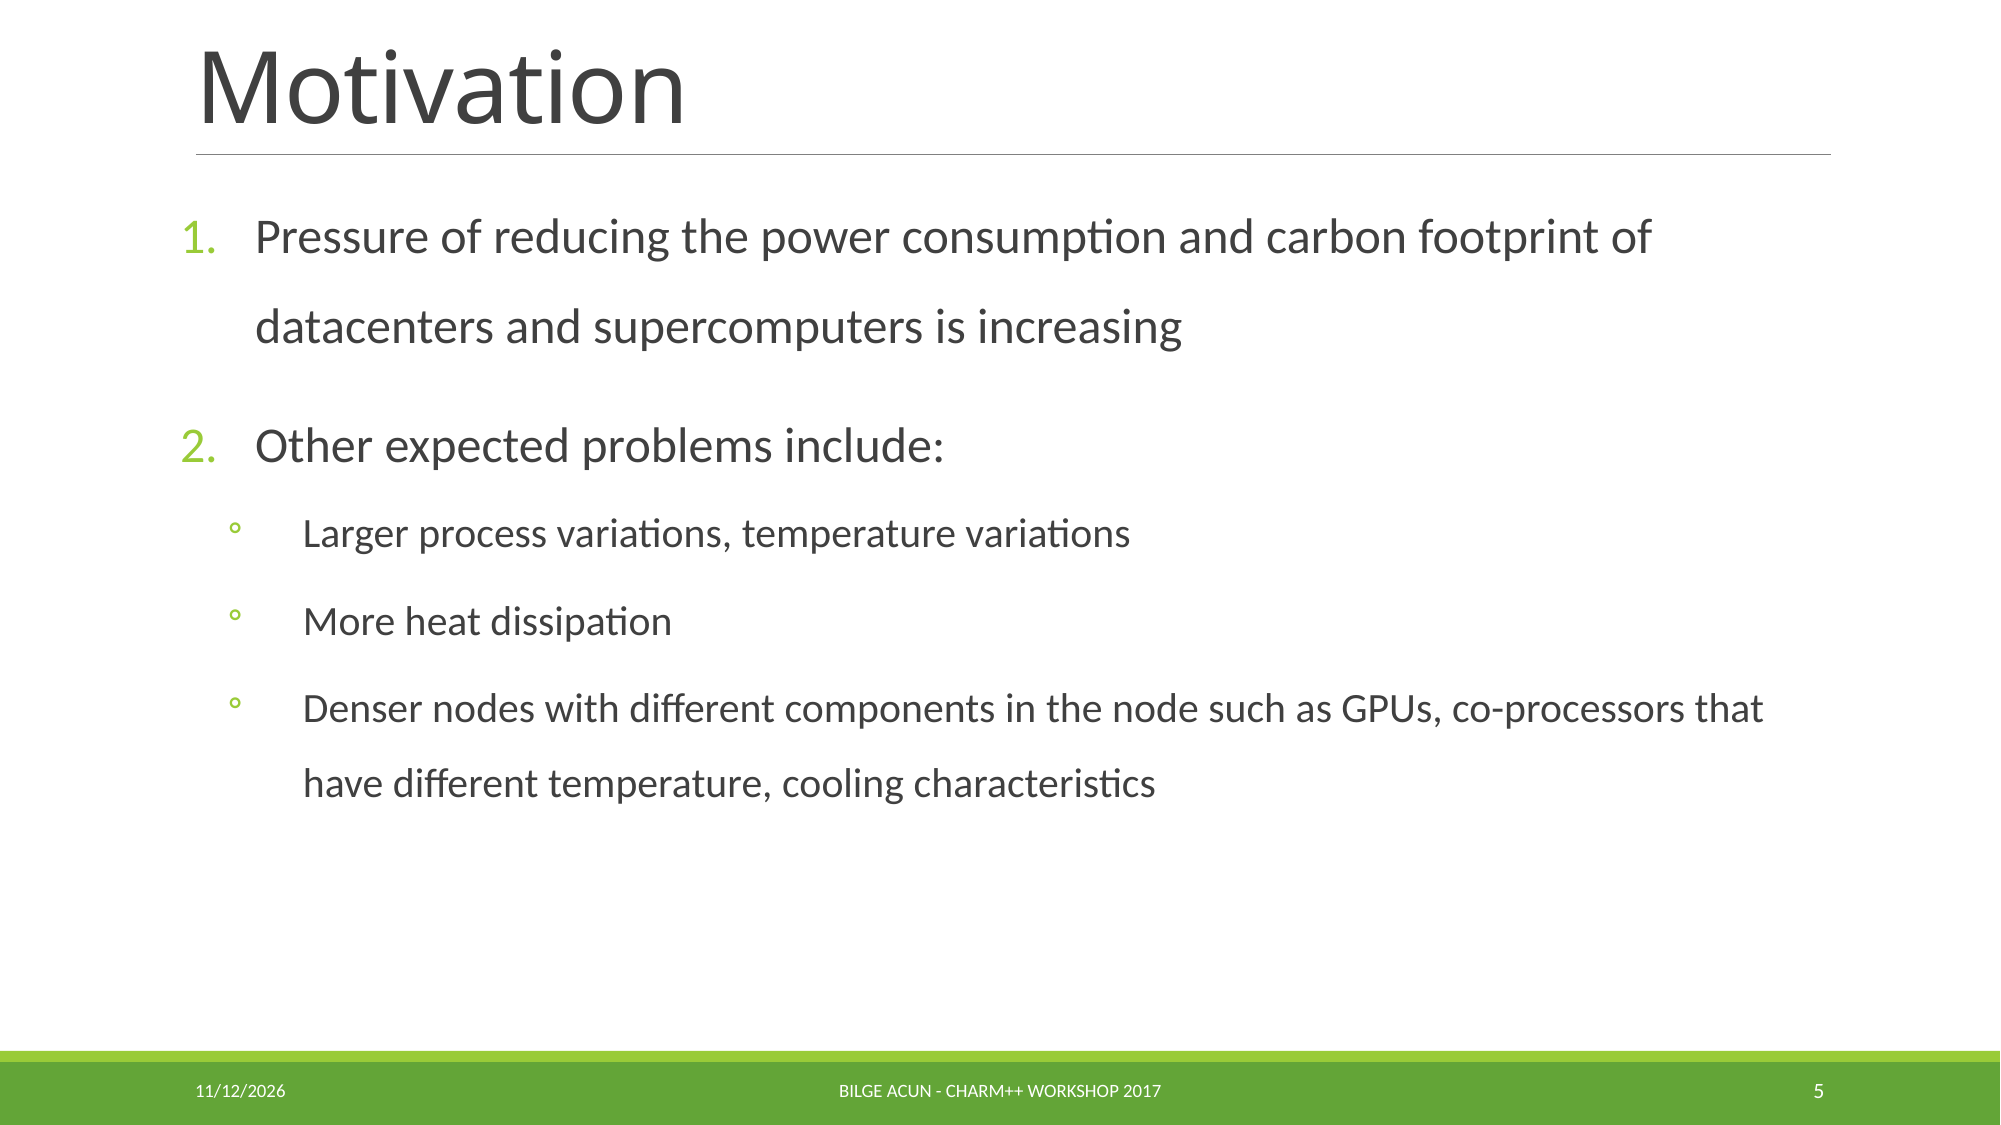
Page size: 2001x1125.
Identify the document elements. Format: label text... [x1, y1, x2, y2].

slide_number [180, 1059, 586, 1120]
slide_number 5 [1624, 1059, 1840, 1120]
footer Bilge Acun - Charm++ Workshop 2017 [604, 1059, 1396, 1120]
list Pressure of reducing the power consumption and carbon footprint of datacenters and supercomputers is increasing Other expected problems include: Larger process variations, temperature variations More heat dissipation Denser nodes with different components in the node such as GPUs, co-processors that have different temperature, cooling characteristics [180, 165, 1830, 1044]
title Motivation [180, 1, 1830, 152]
